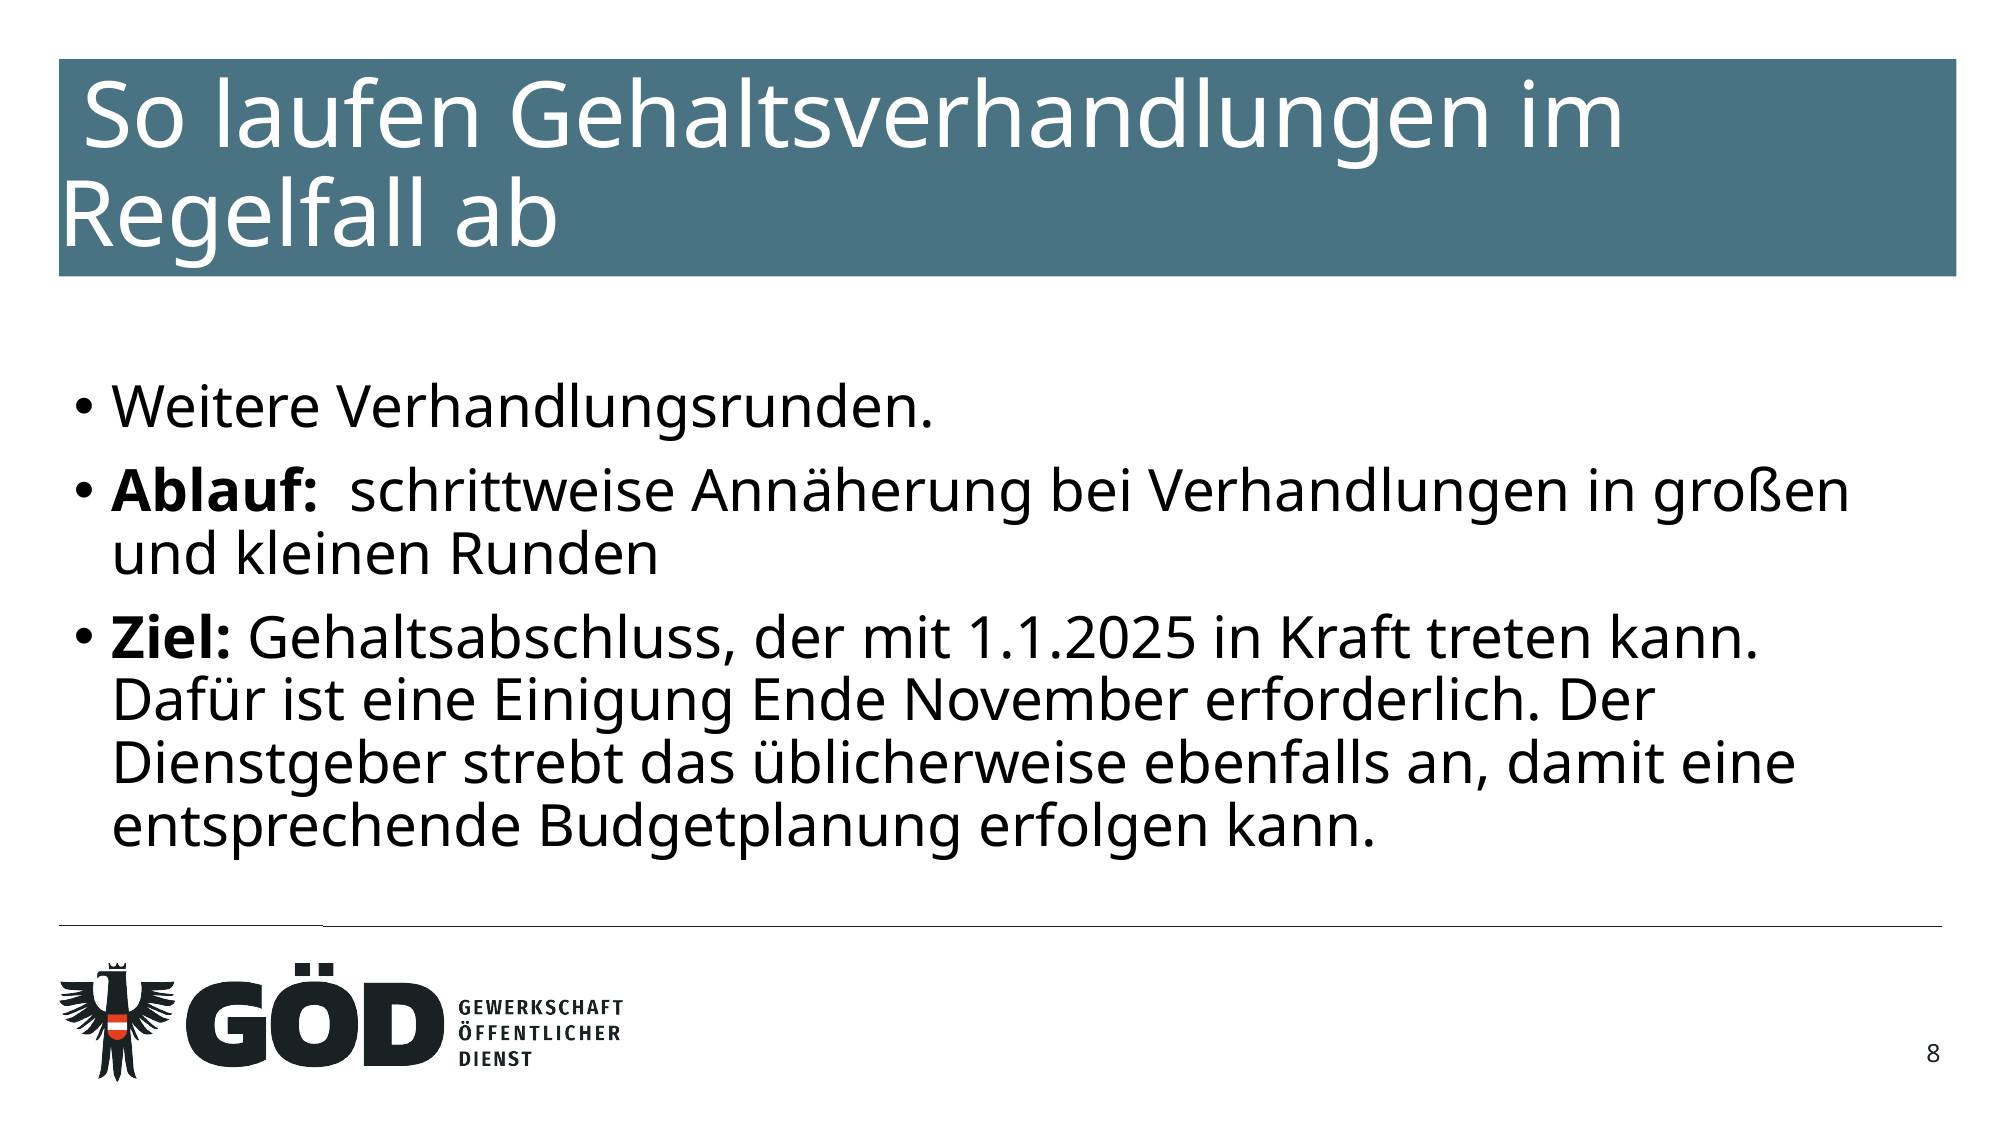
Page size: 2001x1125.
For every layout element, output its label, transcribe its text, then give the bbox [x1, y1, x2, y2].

title So laufen Gehaltsverhandlungen im Regelfall ab [59, 59, 1957, 277]
list Weitere Verhandlungsrunden. Ablauf: schrittweise Annäherung bei Verhandlungen in großen und kleinen Runden Ziel: Gehaltsabschluss, der mit 1.1.2025 in Kraft treten kann. Dafür ist eine Einigung Ende November erforderlich. Der Dienstgeber strebt das üblicherweise ebenfalls an, damit eine entsprechende Budgetplanung erfolgen kann. [59, 370, 1890, 944]
slide_number 8 [1734, 1012, 1941, 1072]
picture [59, 963, 623, 1082]
